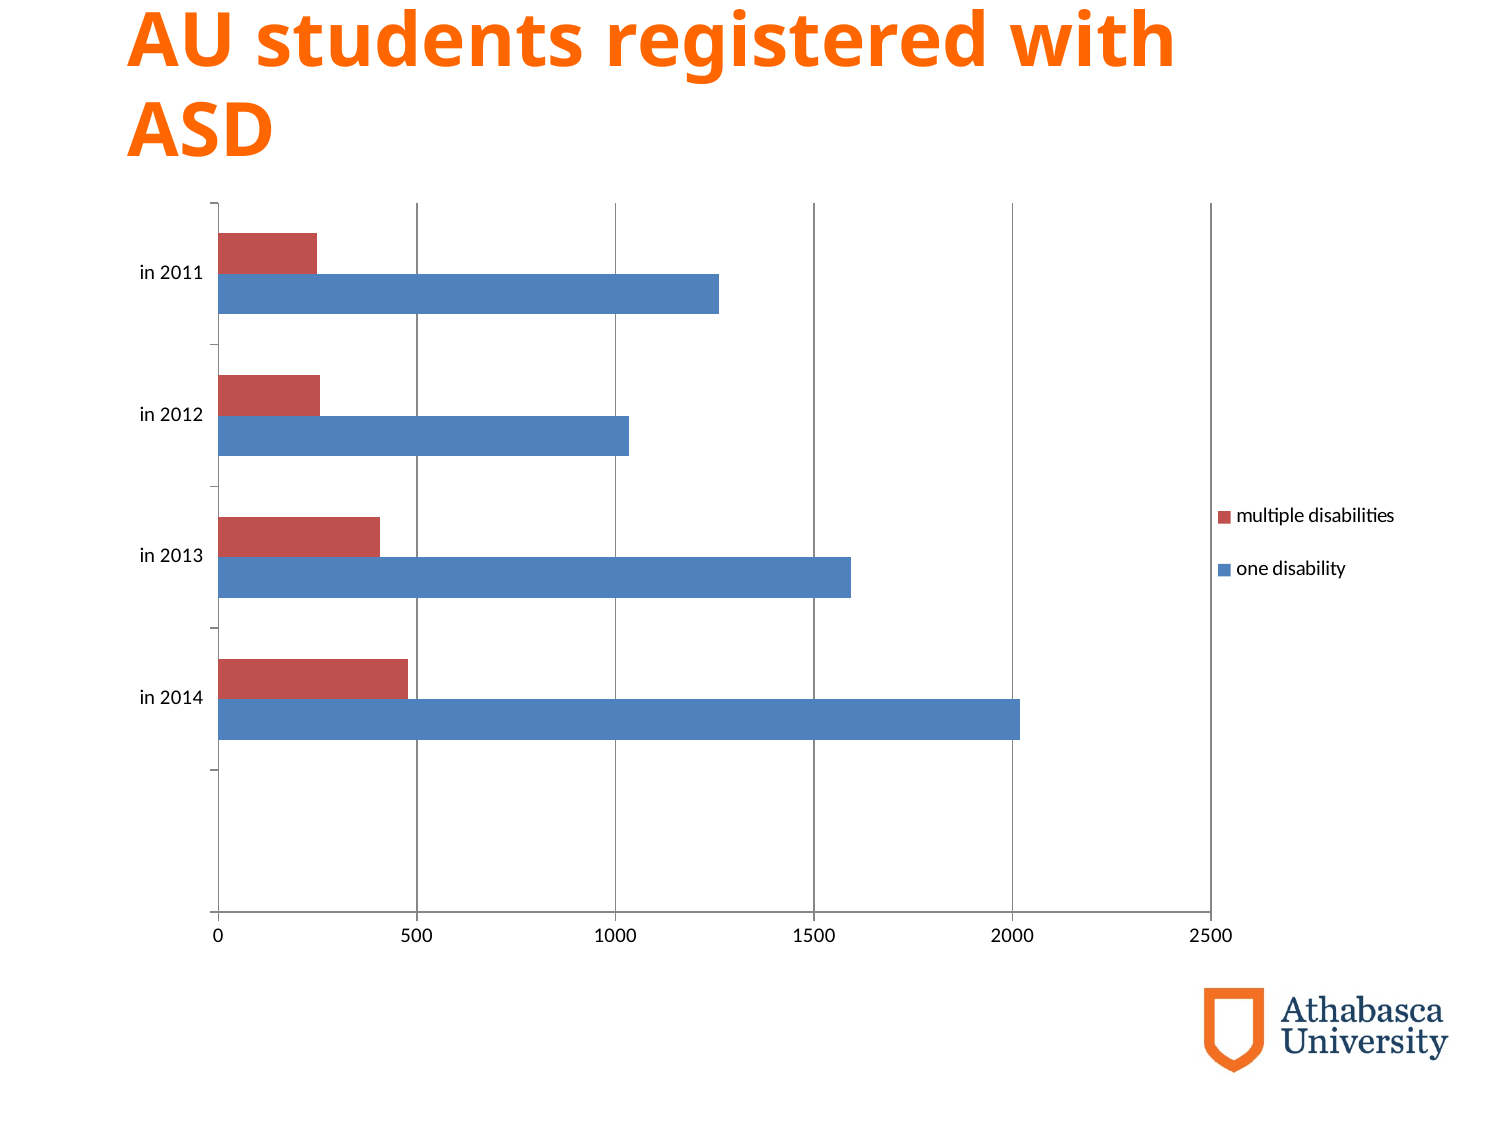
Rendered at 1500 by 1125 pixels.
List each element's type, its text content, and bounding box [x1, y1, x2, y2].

title AU students registered with ASD [112, 0, 1338, 175]
picture [1187, 976, 1462, 1082]
chart [112, 187, 1463, 963]
